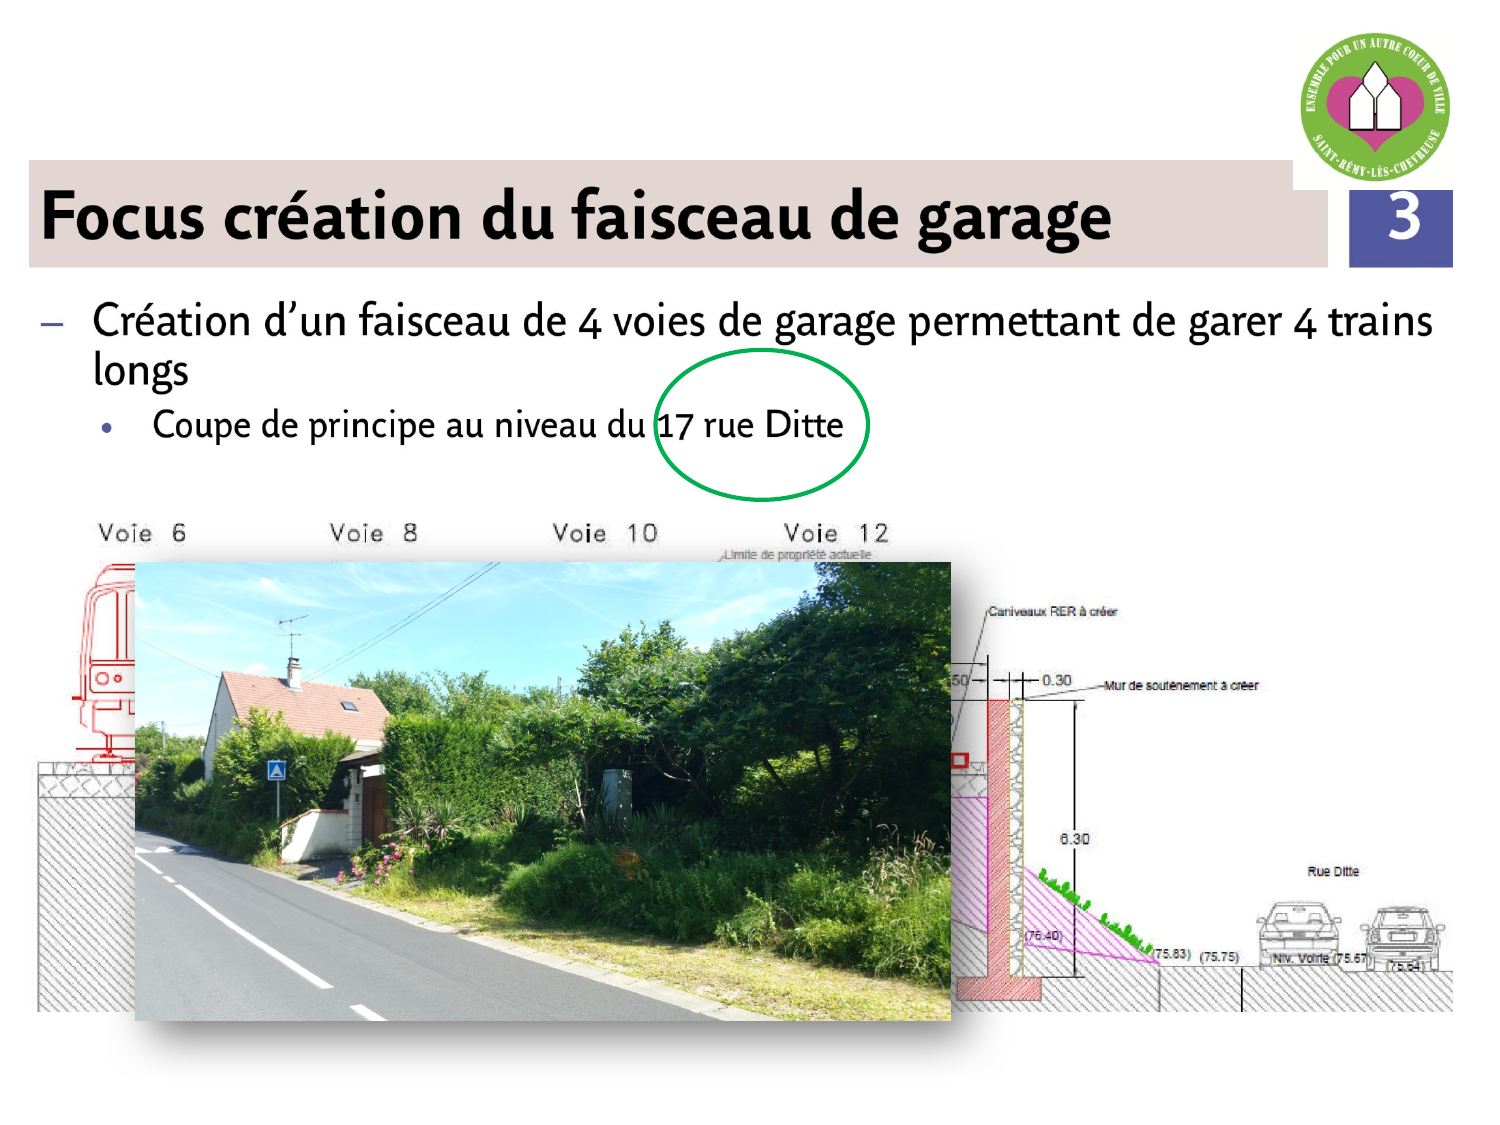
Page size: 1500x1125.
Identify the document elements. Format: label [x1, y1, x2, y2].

picture [29, 30, 1455, 1022]
